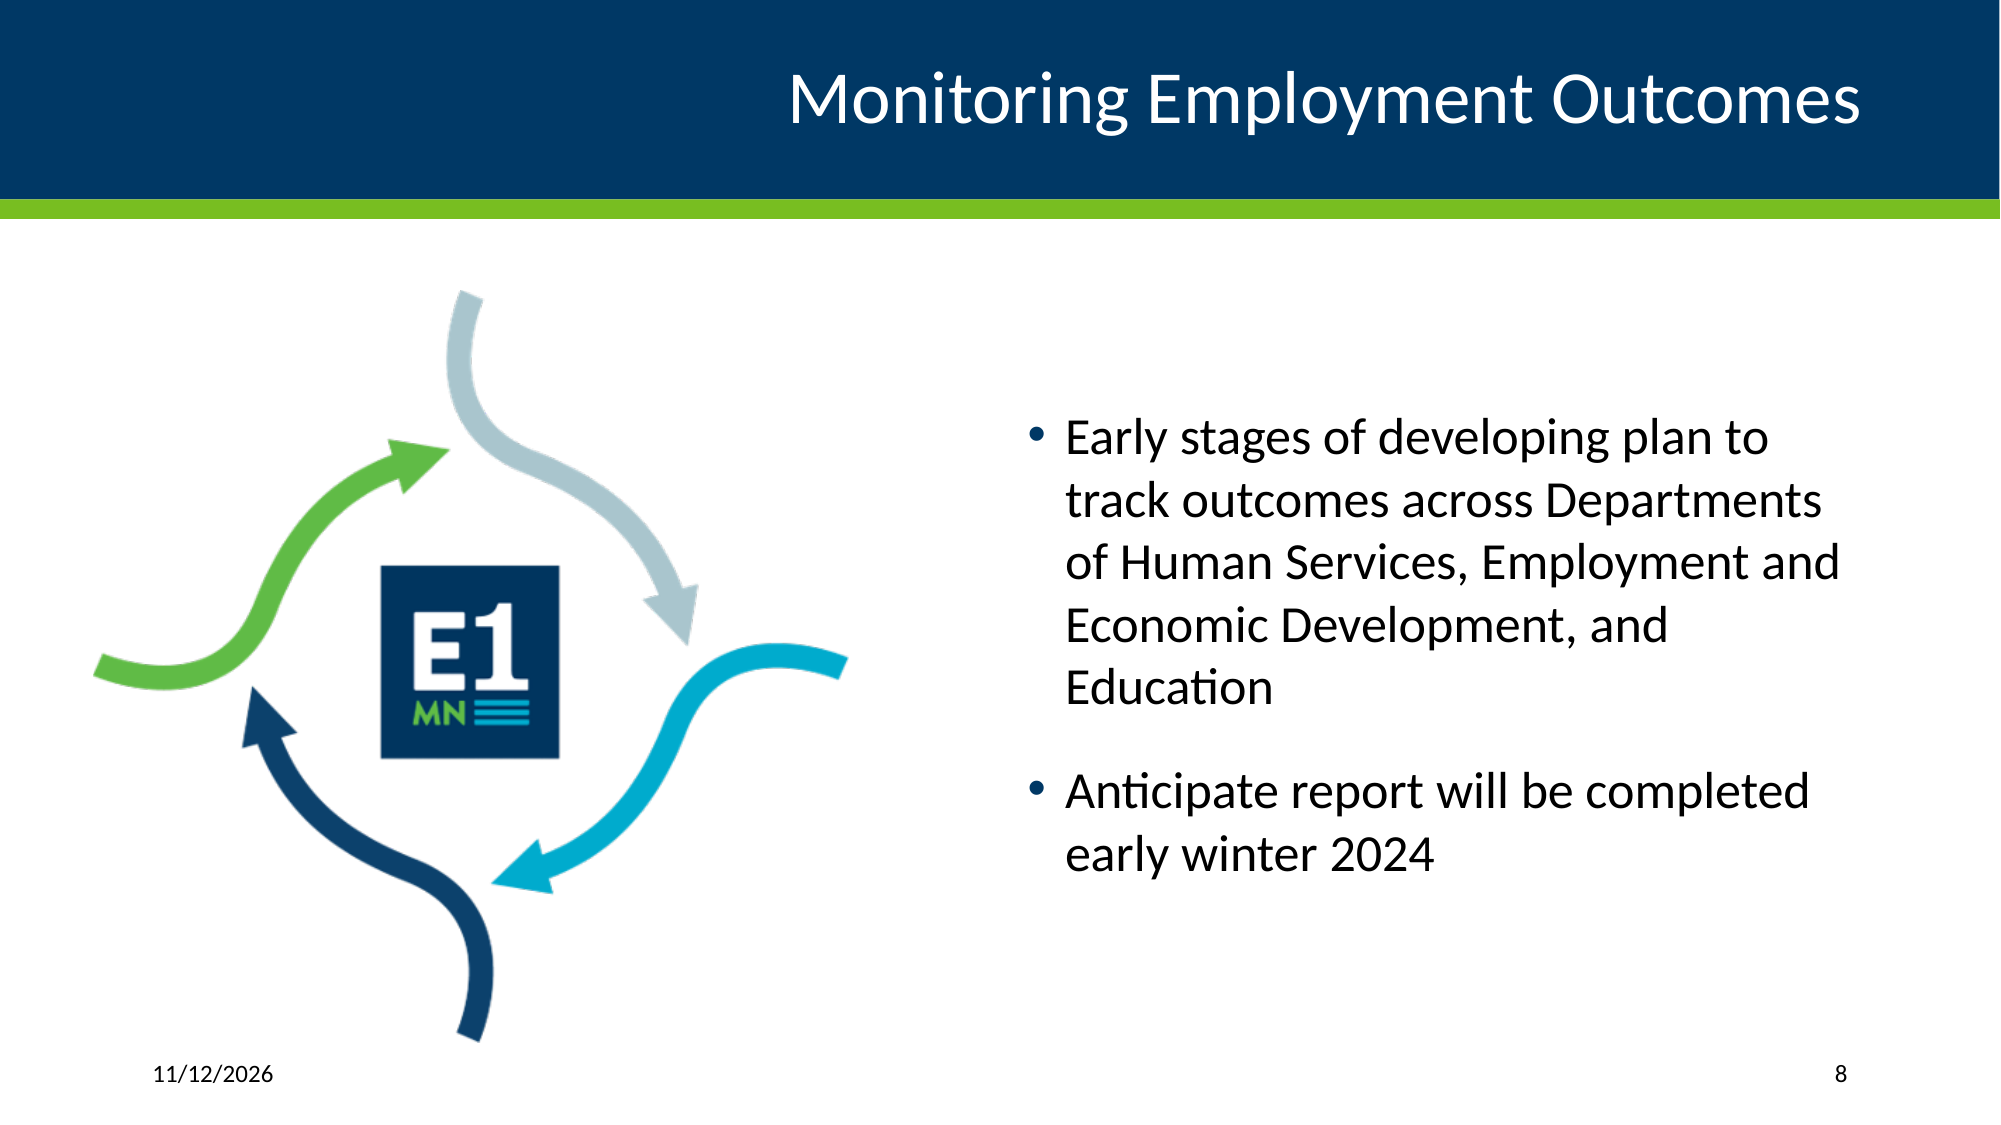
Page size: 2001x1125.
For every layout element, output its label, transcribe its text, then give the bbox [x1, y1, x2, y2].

list Early stages of developing plan to track outcomes across Departments of Human Services, Employment and Economic Development, and Education Anticipate report will be completed early winter 2024 [1012, 291, 1863, 1043]
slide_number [137, 1043, 361, 1103]
title Monitoring Employment Outcomes [137, 0, 1863, 200]
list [93, 290, 849, 1043]
slide_number 8 [1622, 1042, 1863, 1103]
